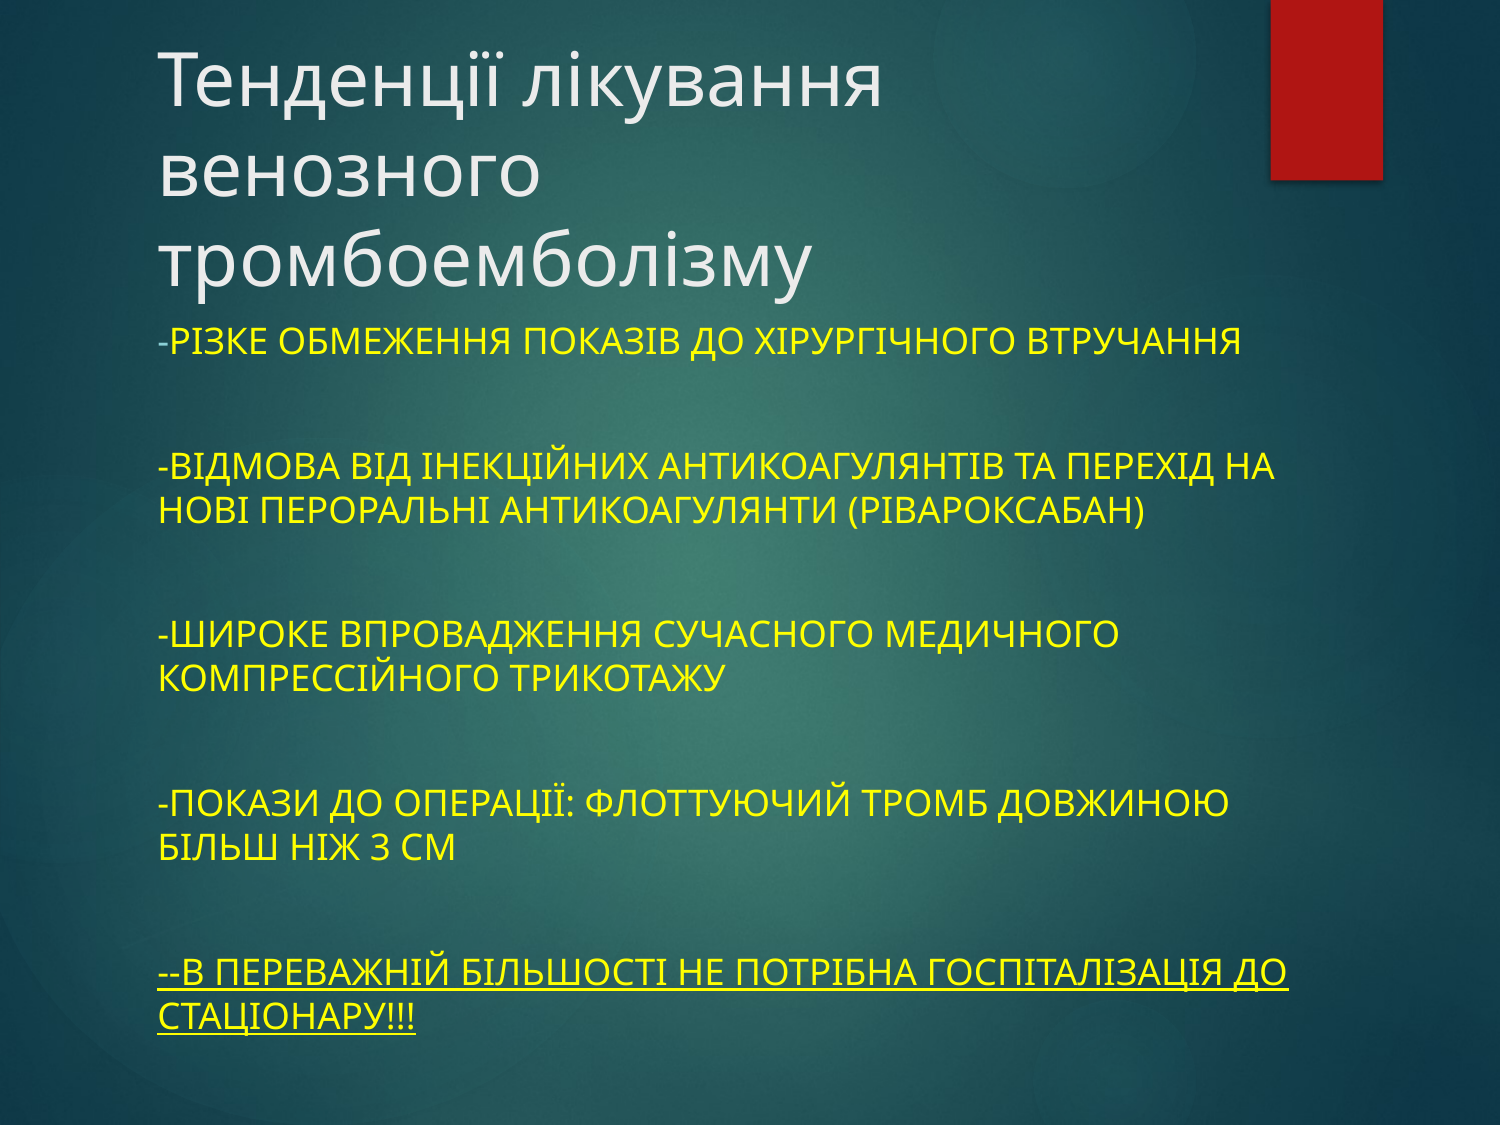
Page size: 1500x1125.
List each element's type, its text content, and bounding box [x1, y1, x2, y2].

picture [0, 0, 1500, 1125]
title Тенденції лікування венозного тромбоемболізму [142, 54, 1228, 309]
subtitle -різке обмеження показів до хірургічного втручання -відмова від інекційних антикоагулянтів та перехід на нові пероральні антикоагулянти (рівароксабан) -широке впровадження сучасного медичного компрессійного трикотажу -покази до операції: флоттуючий тромб довжиною більш ніж 3 см --в переважній більшості не потрібна госпіталізація до стаціонару!!! [142, 310, 1306, 1047]
